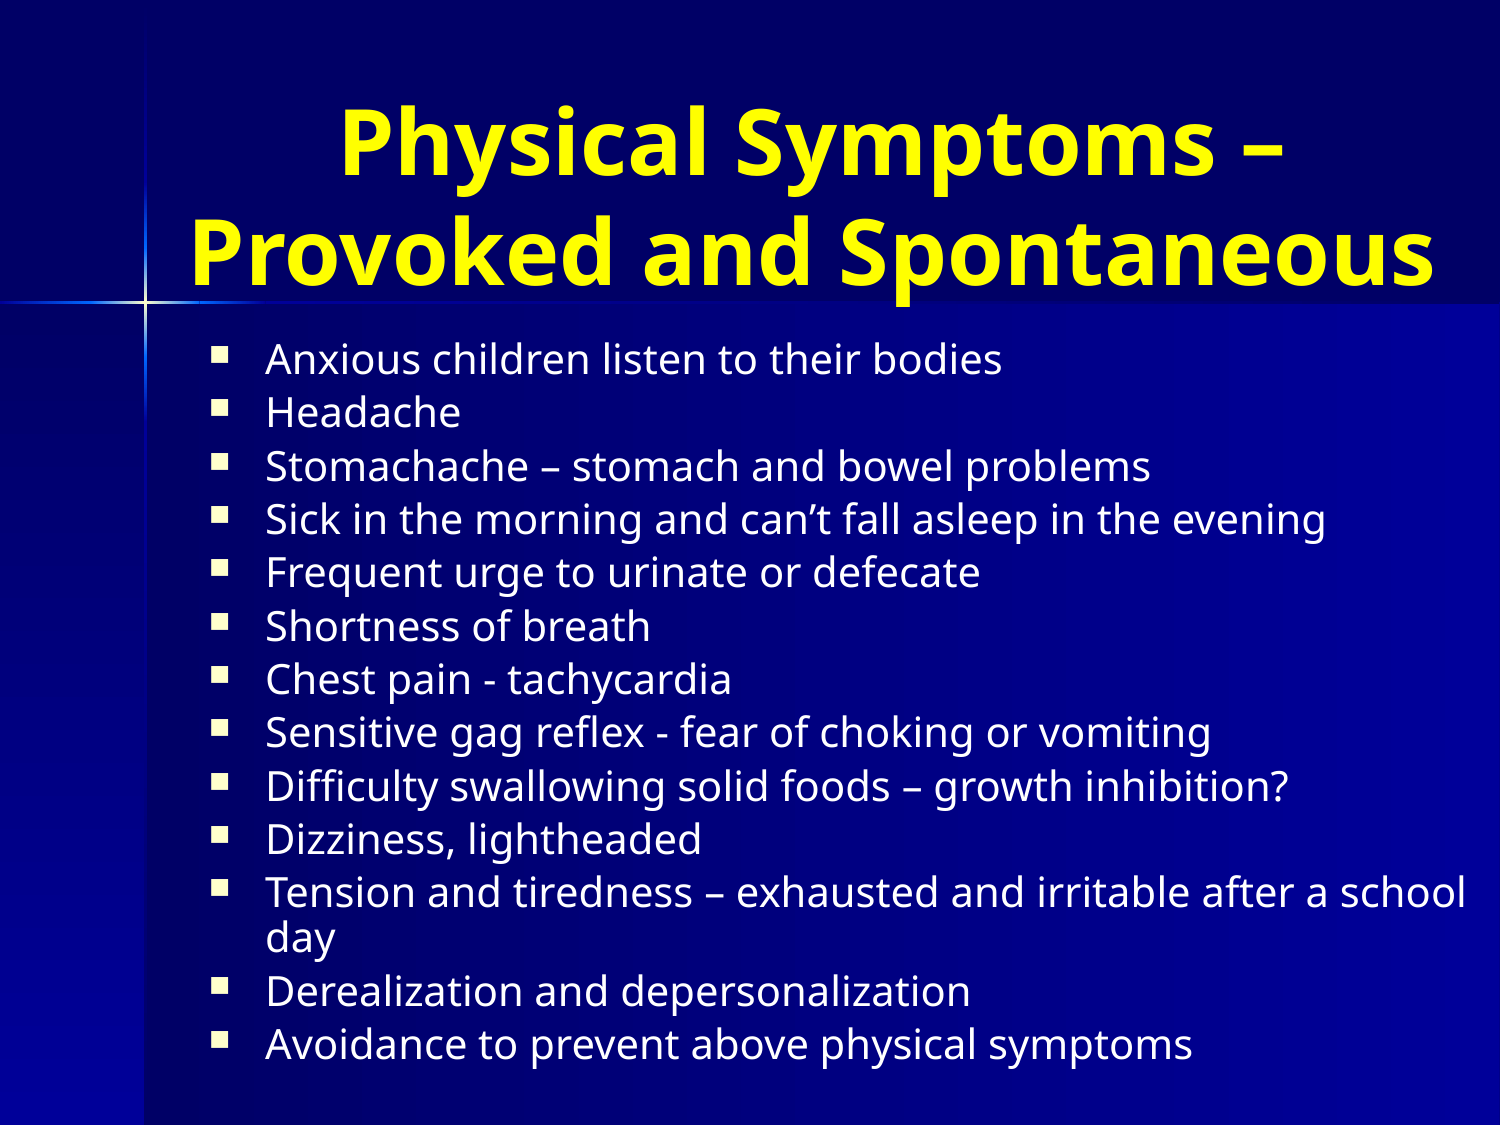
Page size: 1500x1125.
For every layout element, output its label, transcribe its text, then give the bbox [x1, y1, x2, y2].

title Physical Symptoms – Provoked and Spontaneous [124, 99, 1500, 288]
list Anxious children listen to their bodies Headache Stomachache – stomach and bowel problems Sick in the morning and can’t fall asleep in the evening Frequent urge to urinate or defecate Shortness of breath Chest pain - tachycardia Sensitive gag reflex - fear of choking or vomiting Difficulty swallowing solid foods – growth inhibition? Dizziness, lightheaded Tension and tiredness – exhausted and irritable after a school day Derealization and depersonalization Avoidance to prevent above physical symptoms [193, 330, 1500, 1125]
